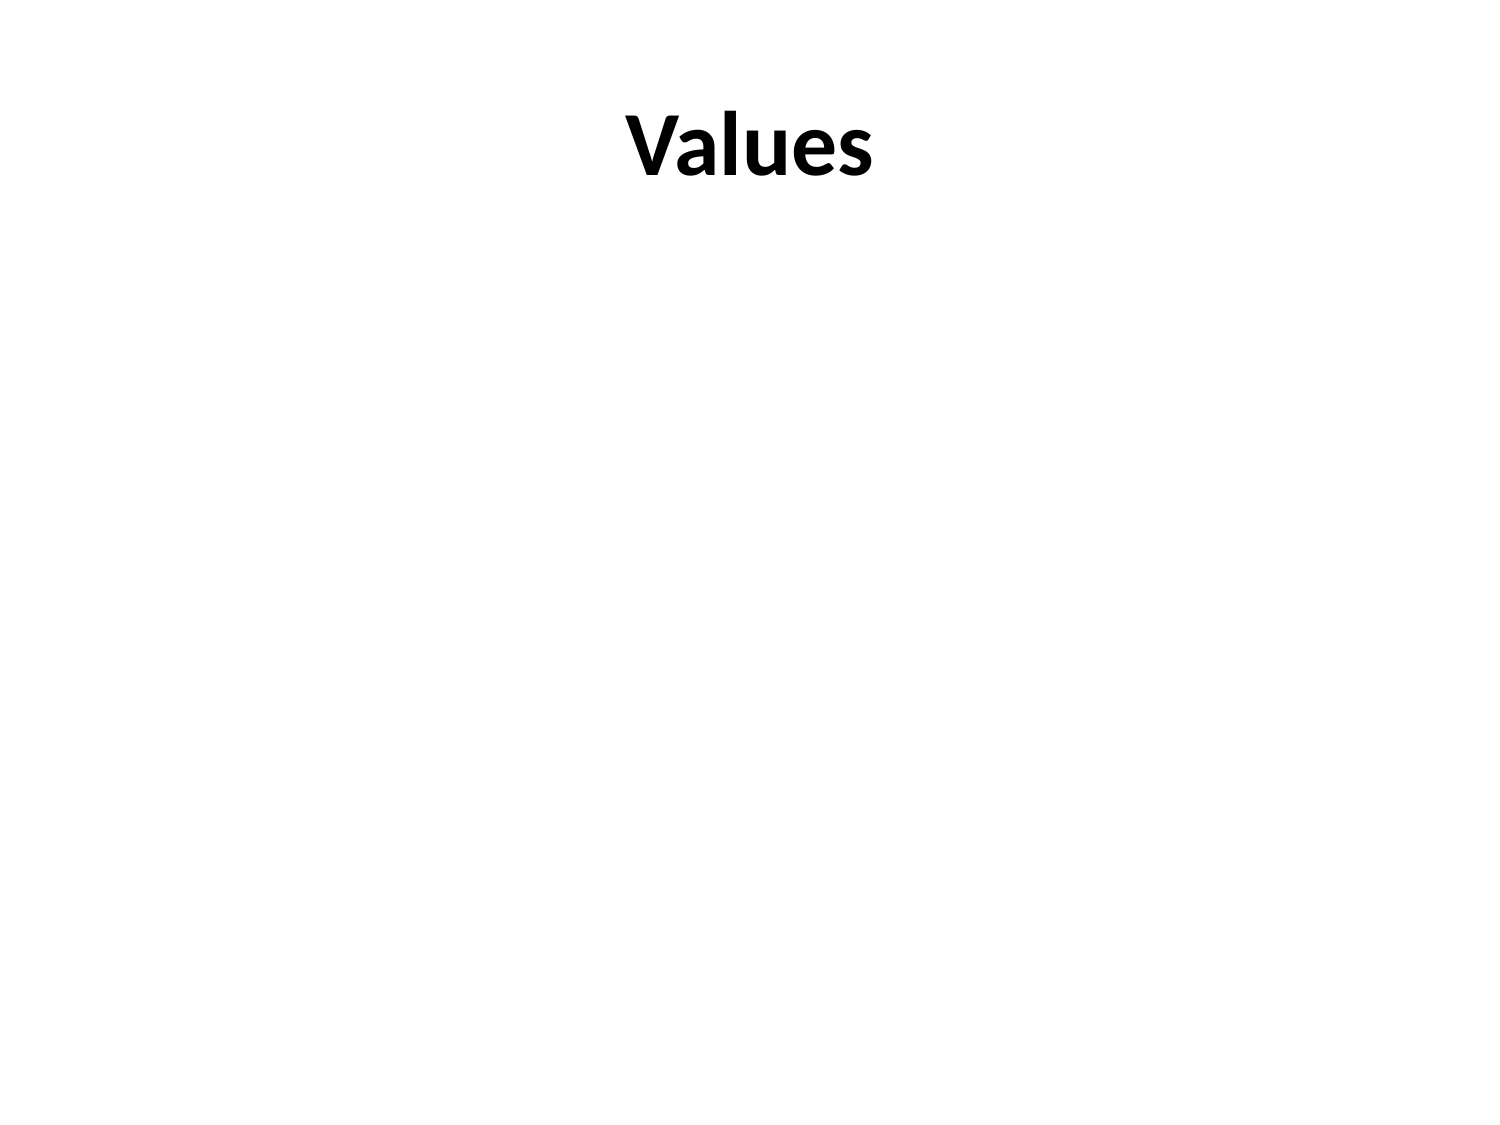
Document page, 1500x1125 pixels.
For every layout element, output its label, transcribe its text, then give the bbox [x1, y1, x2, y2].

title Values [75, 45, 1425, 233]
